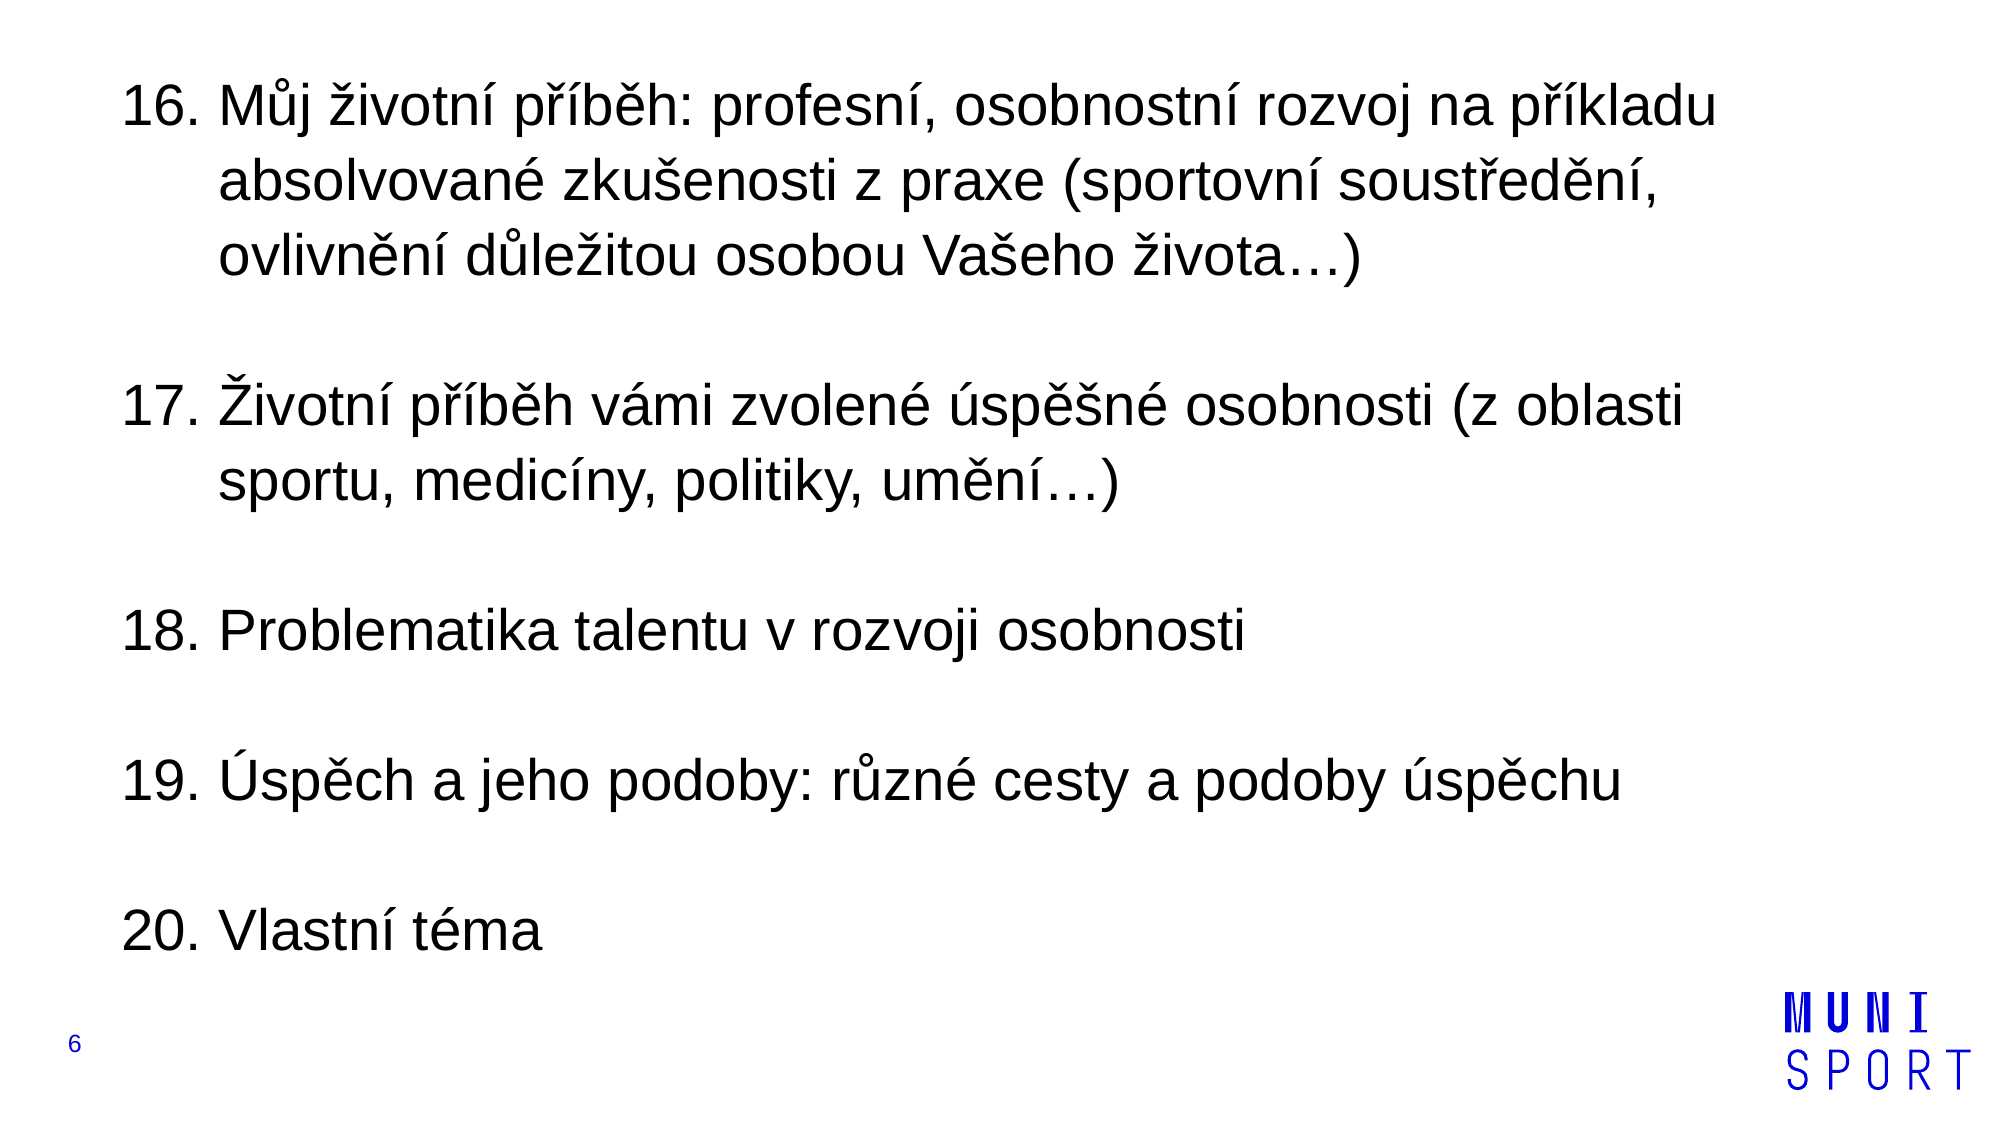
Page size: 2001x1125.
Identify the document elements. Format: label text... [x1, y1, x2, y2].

slide_number 6 [67, 1021, 110, 1063]
list 16. Můj životní příběh: profesní, osobnostní rozvoj na příkladu absolvované zkušenosti z praxe (sportovní soustředění, ovlivnění důležitou osobou Vašeho života…) 17. Životní příběh vámi zvolené úspěšné osobnosti (z oblasti sportu, medicíny, politiky, umění…) 18. Problematika talentu v rozvoji osobnosti 19. Úspěch a jeho podoby: různé cesty a podoby úspěchu 20. Vlastní téma [109, 62, 1874, 977]
